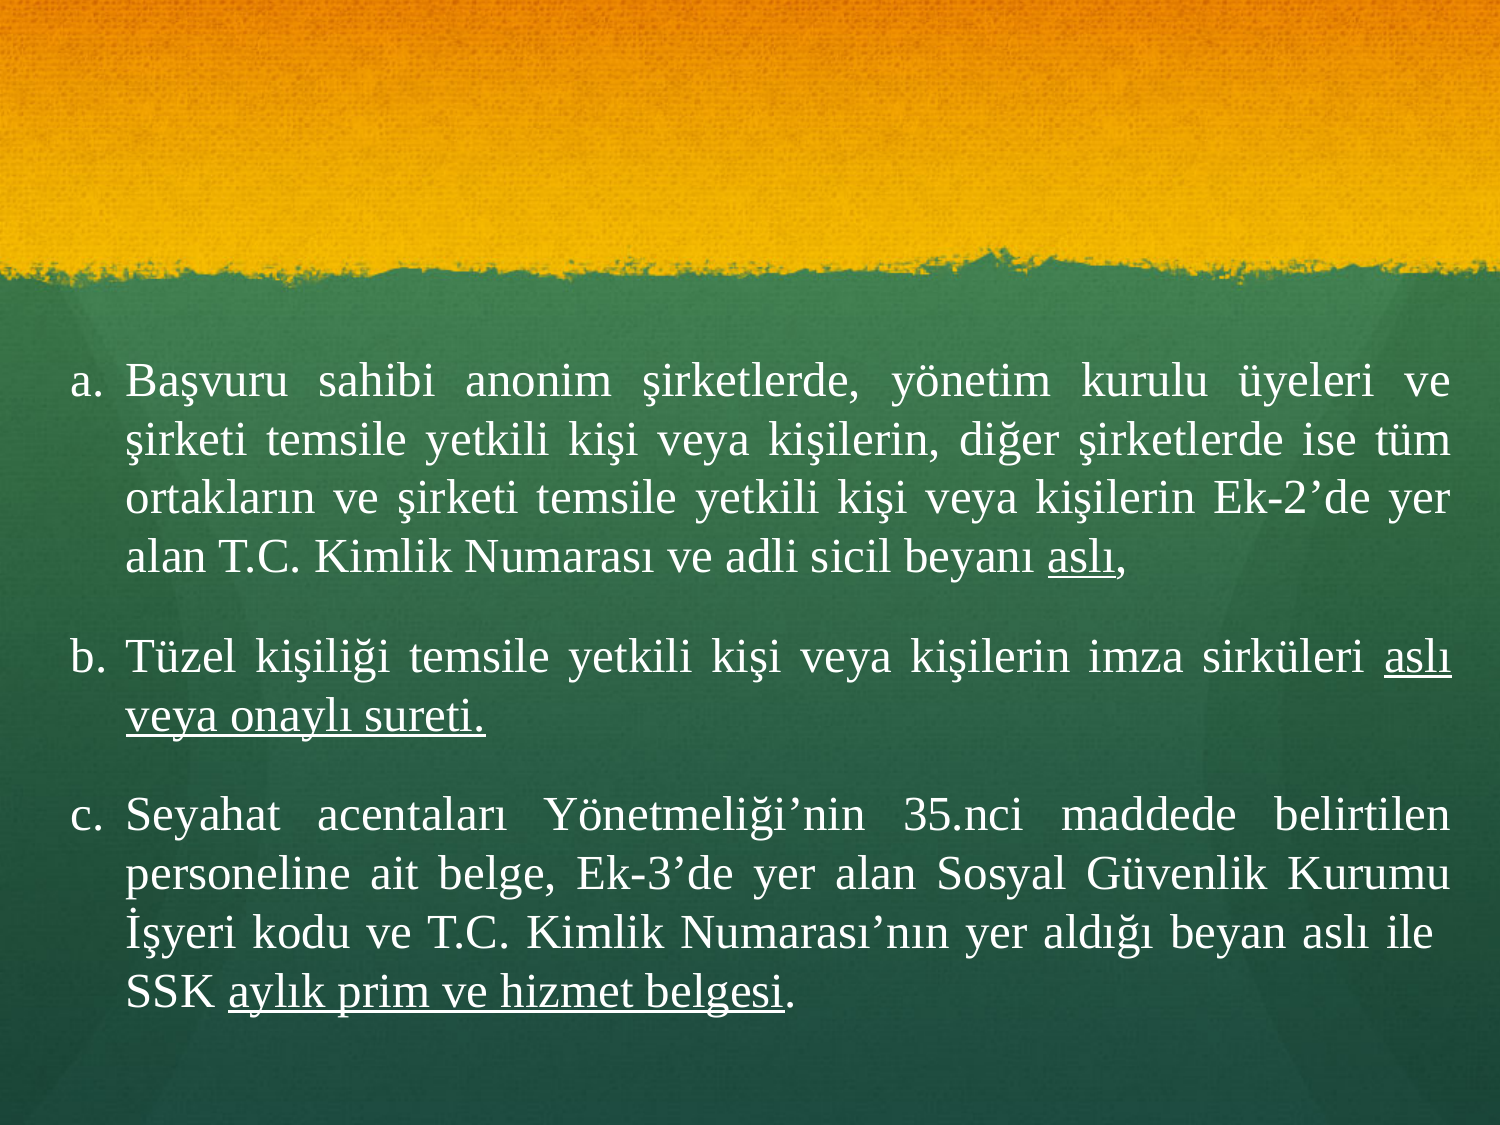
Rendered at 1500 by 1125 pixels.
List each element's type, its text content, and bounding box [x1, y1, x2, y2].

list Başvuru sahibi anonim şirketlerde, yönetim kurulu üyeleri ve şirketi temsile yetkili kişi veya kişilerin, diğer şirketlerde ise tüm ortakların ve şirketi temsile yetkili kişi veya kişilerin Ek-2’de yer alan T.C. Kimlik Numarası ve adli sicil beyanı aslı, Tüzel kişiliği temsile yetkili kişi veya kişilerin imza sirküleri aslı veya onaylı sureti. Seyahat acentaları Yönetmeliği’nin 35.nci maddede belirtilen personeline ait belge, Ek-3’de yer alan Sosyal Güvenlik Kurumu İşyeri kodu ve T.C. Kimlik Numarası’nın yer aldığı beyan aslı ile SSK aylık prim ve hizmet belgesi. [55, 339, 1467, 1026]
picture [0, 0, 1500, 1125]
